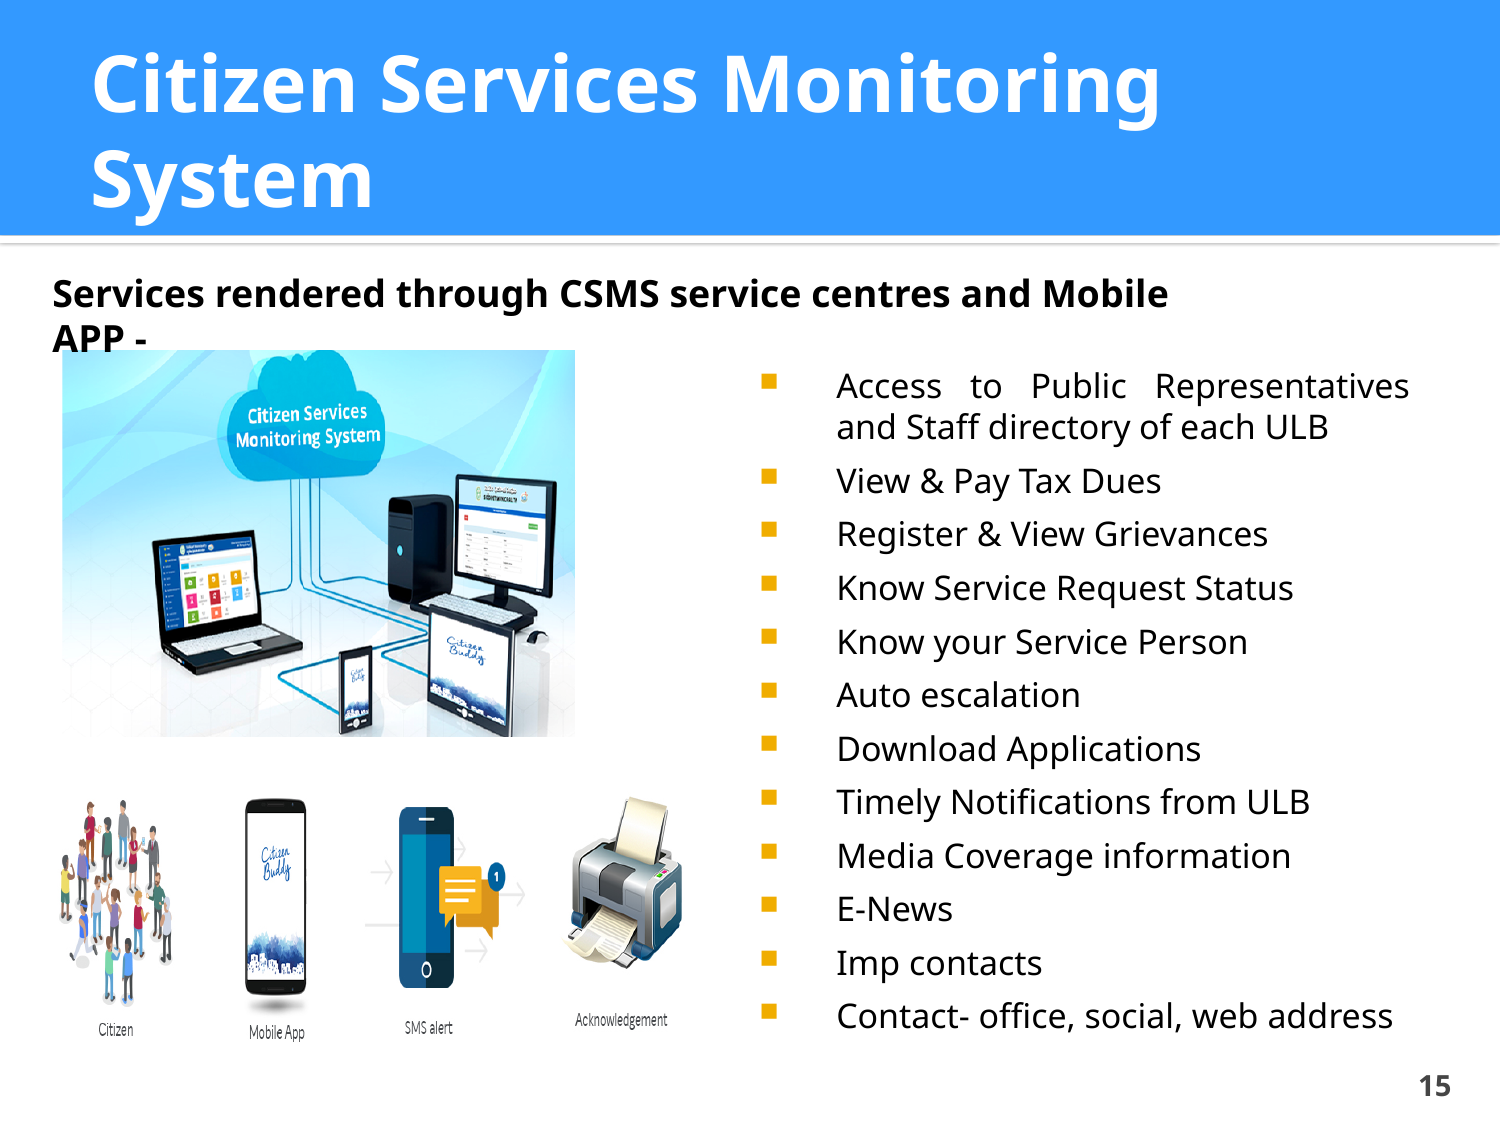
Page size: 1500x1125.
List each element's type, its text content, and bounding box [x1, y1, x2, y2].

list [62, 349, 575, 738]
title Citizen Services Monitoring System [75, 25, 1425, 231]
slide_number 15 [1345, 1062, 1467, 1108]
text_box Access to Public Representatives and Staff directory of each ULB View & Pay Tax Dues Register & View Grievances Know Service Request Status Know your Service Person Auto escalation Download Applications Timely Notifications from ULB Media Coverage information E-News Imp contacts Contact- office, social, web address [749, 350, 1425, 1050]
picture [24, 762, 738, 1063]
text_box Services rendered through CSMS service centres and Mobile APP - [37, 262, 1250, 368]
